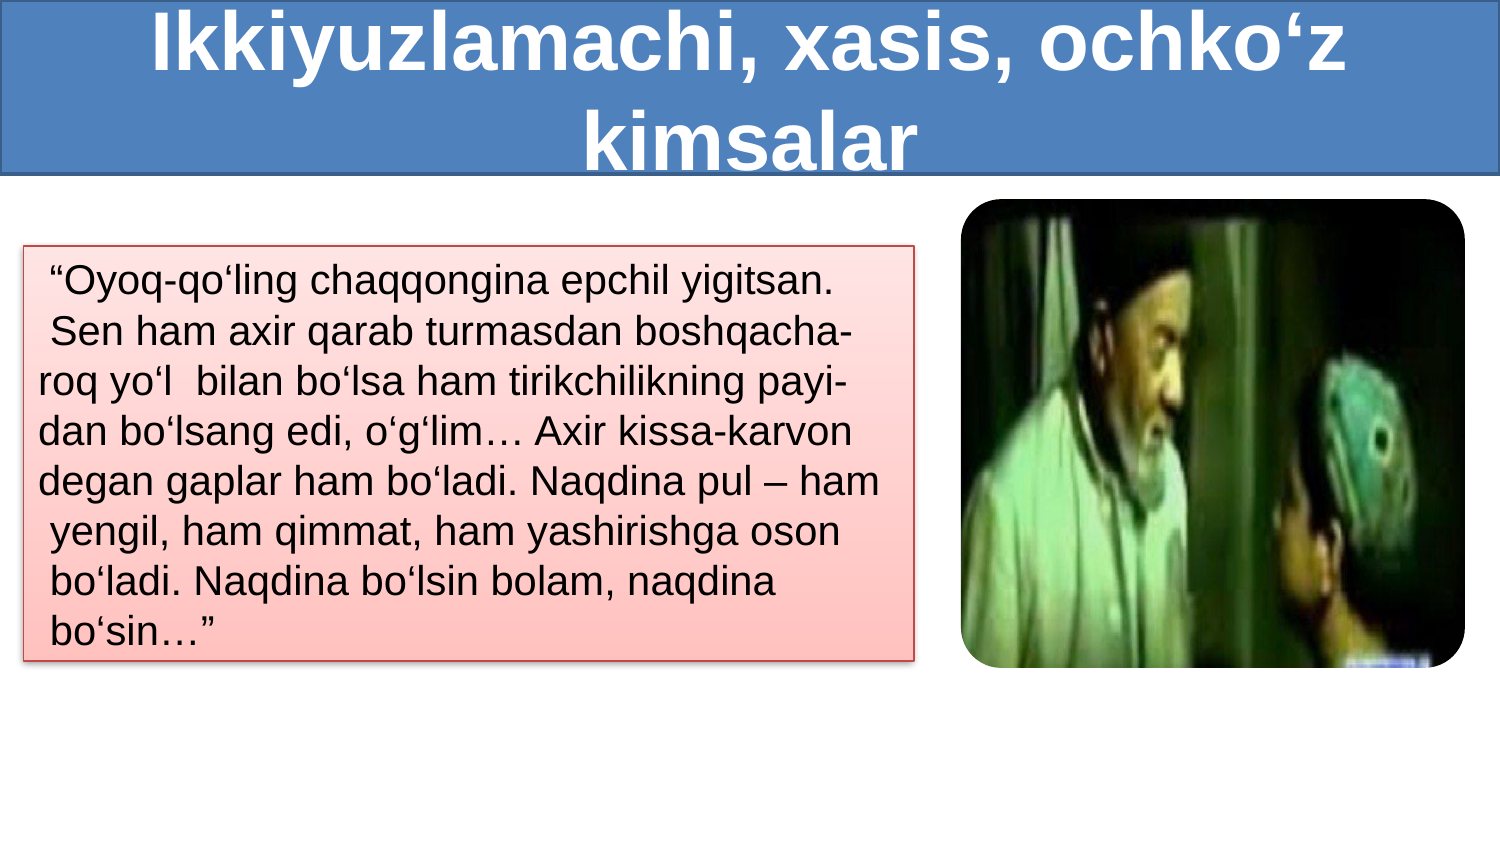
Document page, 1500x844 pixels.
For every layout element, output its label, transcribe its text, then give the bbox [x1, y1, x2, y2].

text_box “Oyoq-qo‘ling chaqqongina epchil yigitsan. Sen ham axir qarab turmasdan boshqacha- roq yo‘l bilan bo‘lsa ham tirikchilikning payi- dan bo‘lsang edi, o‘g‘lim… Axir kissa-karvon degan gaplar ham bo‘ladi. Naqdina pul – ham yengil, ham qimmat, ham yashirishga oson bo‘ladi. Naqdina bo‘lsin bolam, naqdina bo‘sin…” [23, 245, 915, 662]
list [960, 198, 1466, 669]
title Ikkiyuzlamachi, xasis, ochko‘z kimsalar [0, 0, 1500, 176]
